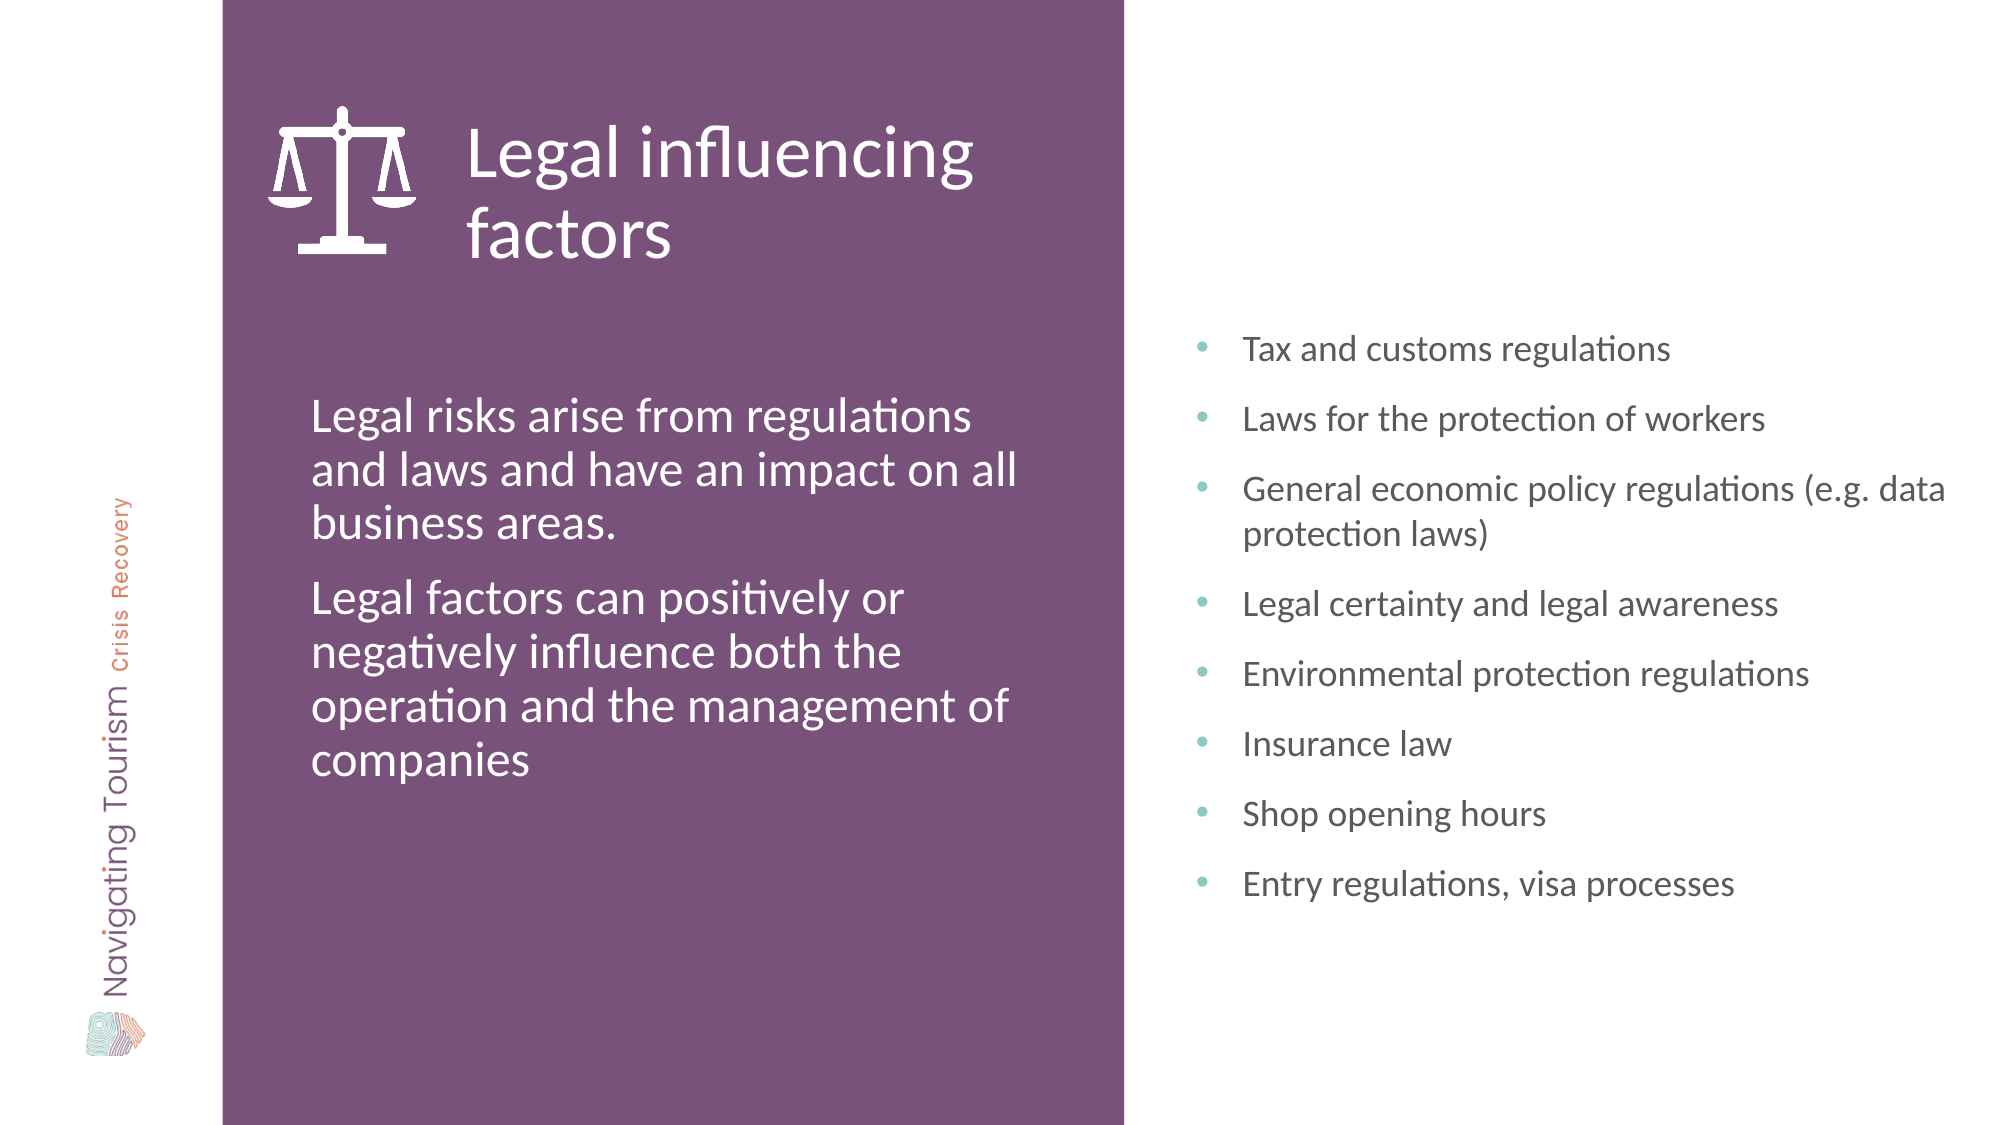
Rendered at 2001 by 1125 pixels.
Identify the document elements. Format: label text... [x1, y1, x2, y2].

list Legal influencing factors [451, 105, 1100, 201]
text_box Tax and customs regulations Laws for the protection of workers General economic policy regulations (e.g. data protection laws) Legal certainty and legal awareness Environmental protection regulations Insurance law Shop opening hours Entry regulations, visa processes [1180, 316, 1968, 912]
picture [253, 91, 432, 269]
picture [87, 497, 142, 1004]
picture [80, 1006, 148, 1055]
list Legal risks arise from regulations and laws and have an impact on all business areas. Legal factors can positively or negatively influence both the operation and the management of companies [295, 381, 1054, 1034]
